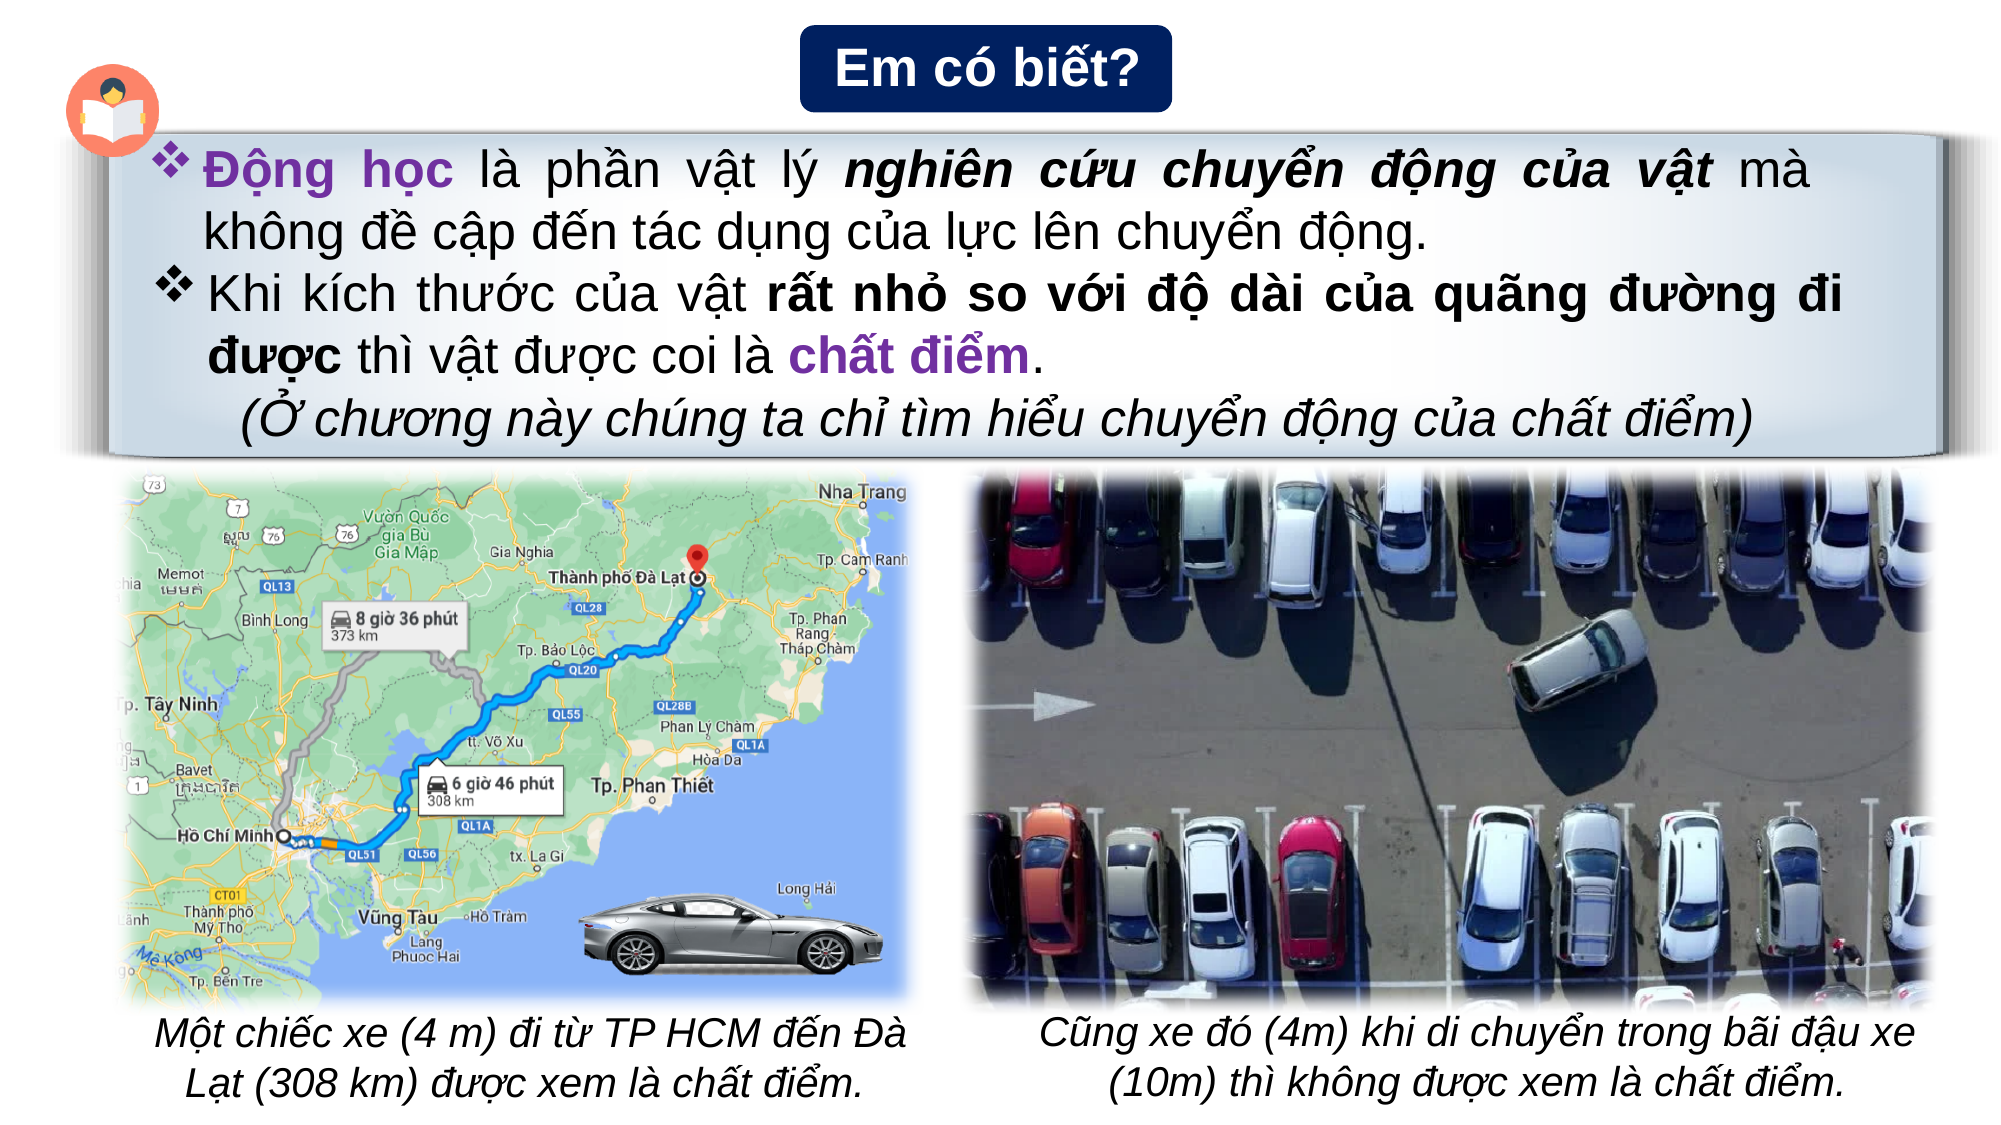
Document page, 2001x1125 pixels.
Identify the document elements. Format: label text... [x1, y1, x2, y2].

picture [54, 64, 2000, 1056]
text_box Một chiếc xe (4 m) đi từ TP HCM đến Đà Lạt (308 km) được xem là chất điểm. [124, 997, 937, 1113]
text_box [799, 25, 1173, 113]
text_box Cũng xe đó (4m) khi di chuyển trong bãi đậu xe (10m) thì không được xem là chất điểm. [1015, 997, 1941, 1113]
